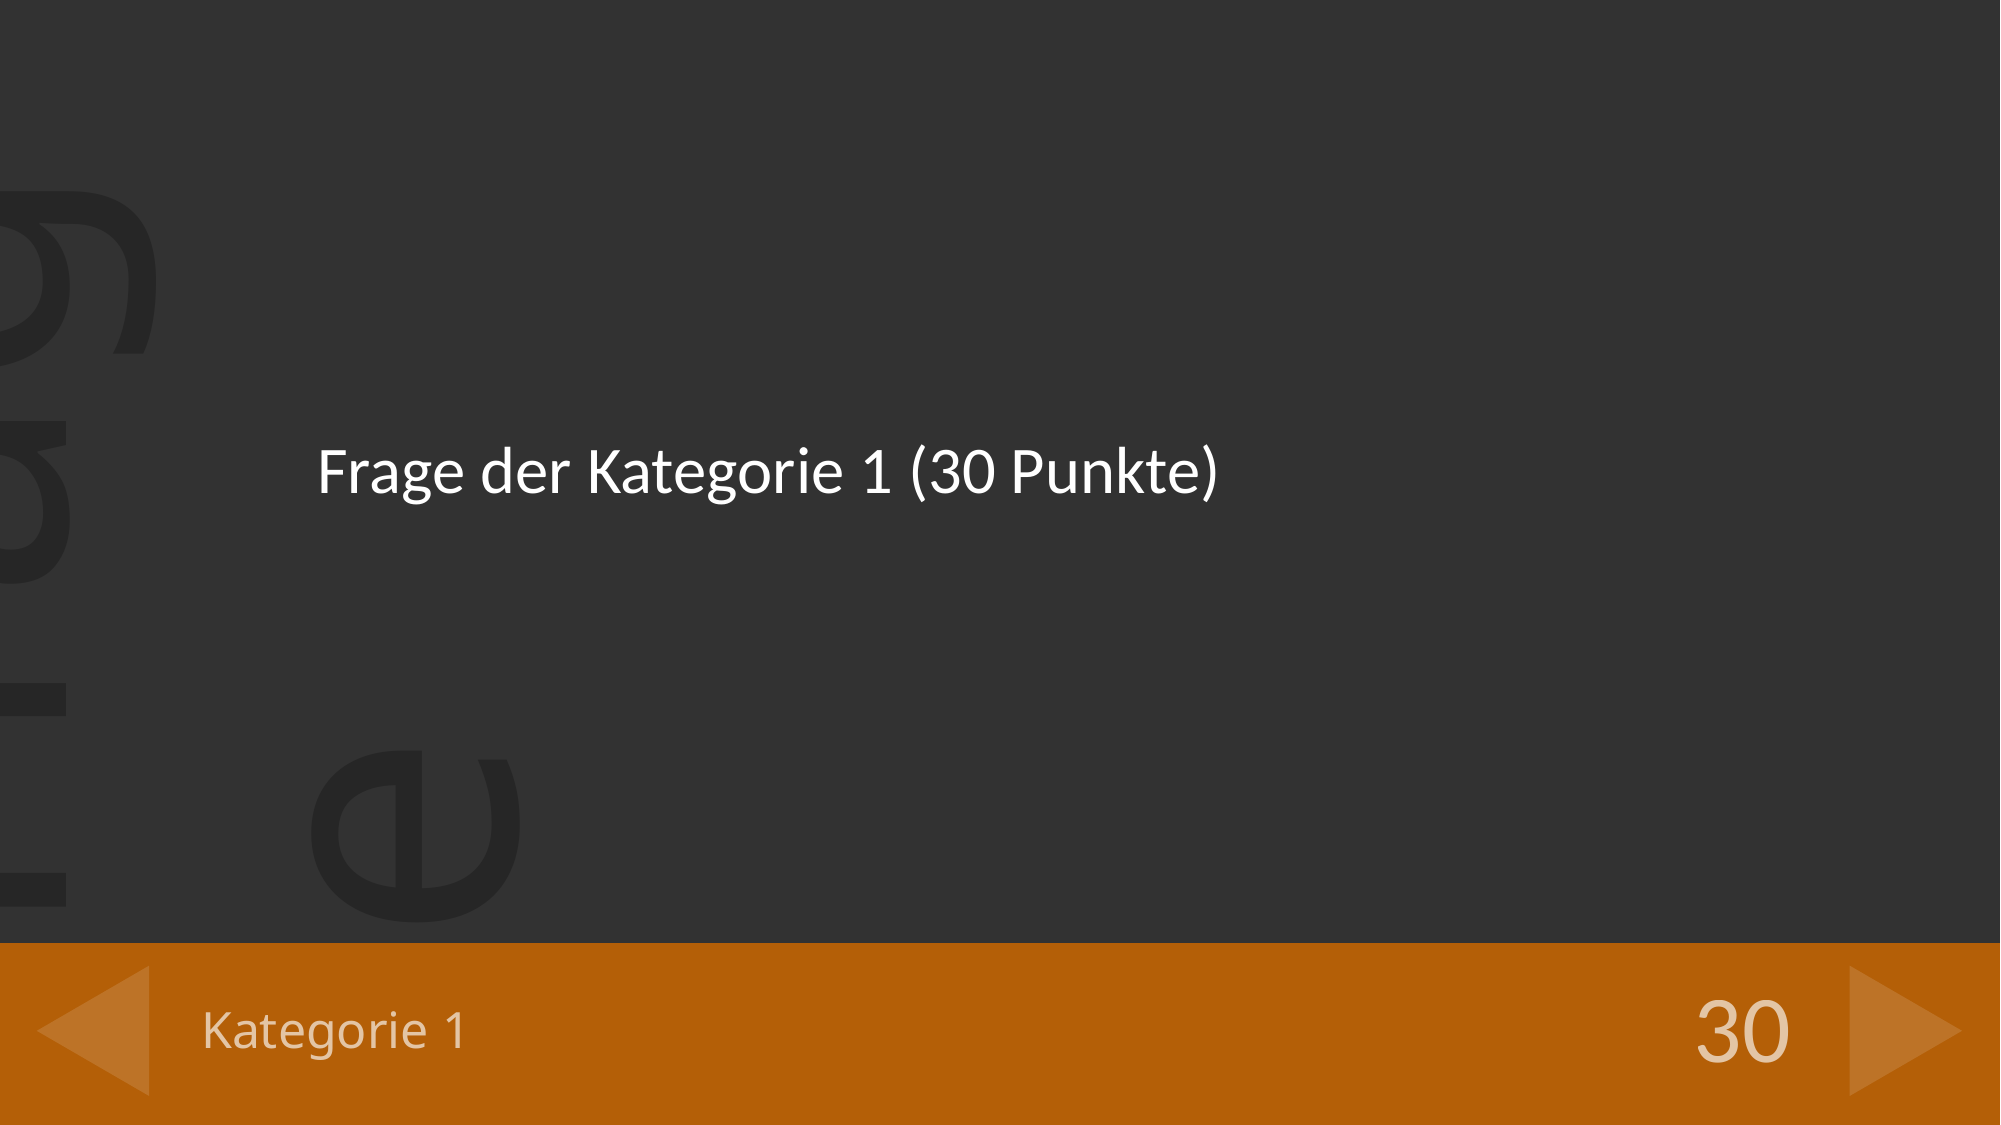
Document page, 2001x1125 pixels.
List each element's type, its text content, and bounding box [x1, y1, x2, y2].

list Frage der Kategorie 1 (30 Punkte) [302, 307, 1760, 636]
title Kategorie 1 [185, 967, 1494, 1097]
list 30 [1494, 967, 1806, 1097]
